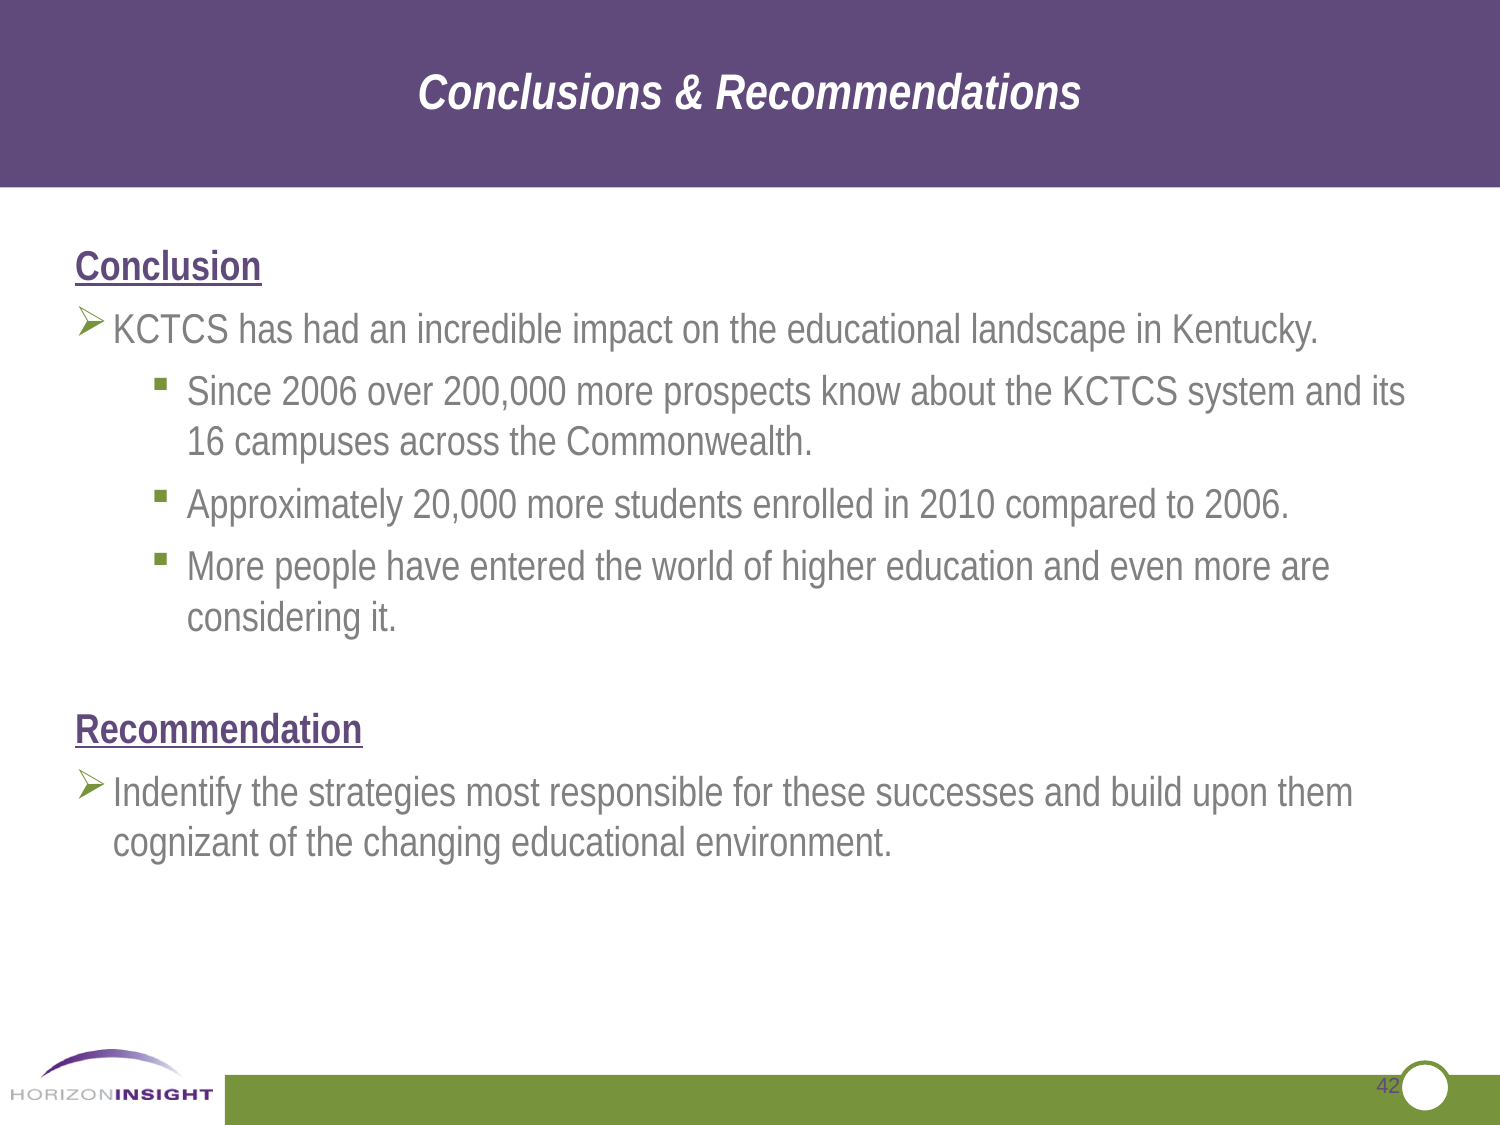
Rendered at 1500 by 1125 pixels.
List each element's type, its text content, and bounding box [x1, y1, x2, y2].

picture [11, 1049, 213, 1100]
text_box Conclusions & Recommendations [50, 51, 1450, 127]
text_box Conclusion KCTCS has had an incredible impact on the educational landscape in Kentucky. Since 2006 over 200,000 more prospects know about the KCTCS system and its 16 campuses across the Commonwealth. Approximately 20,000 more students enrolled in 2010 compared to 2006. More people have entered the world of higher education and even more are considering it. Recommendation Indentify the strategies most responsible for these successes and build upon them cognizant of the changing educational environment. [60, 231, 1431, 922]
